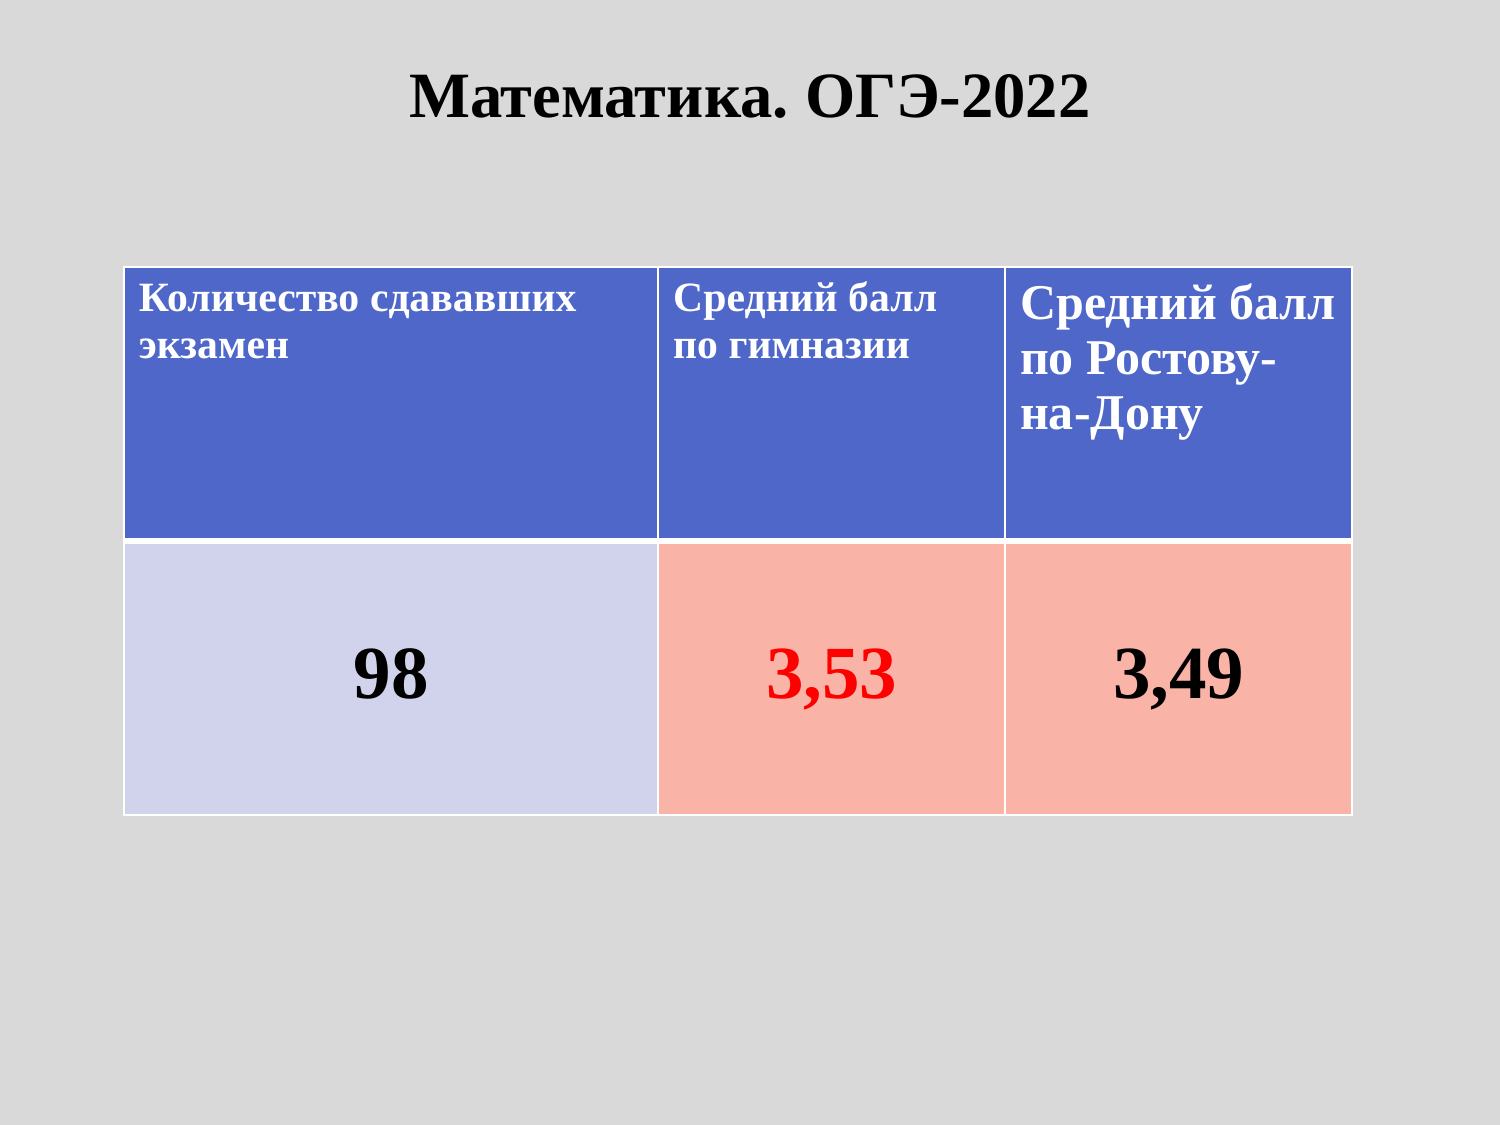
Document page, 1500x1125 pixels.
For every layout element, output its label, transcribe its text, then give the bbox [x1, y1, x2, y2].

title Математика. ОГЭ-2022 [75, 45, 1425, 233]
table_header Средний балл по гимназии [659, 268, 1004, 538]
table_cell 3,53 [659, 544, 1004, 814]
table_header Количество сдававших экзамен [125, 268, 657, 538]
table_cell 3,49 [1006, 544, 1351, 814]
table_cell 98 [125, 544, 657, 814]
table_header Средний балл по Ростову-на-Дону [1006, 268, 1351, 538]
